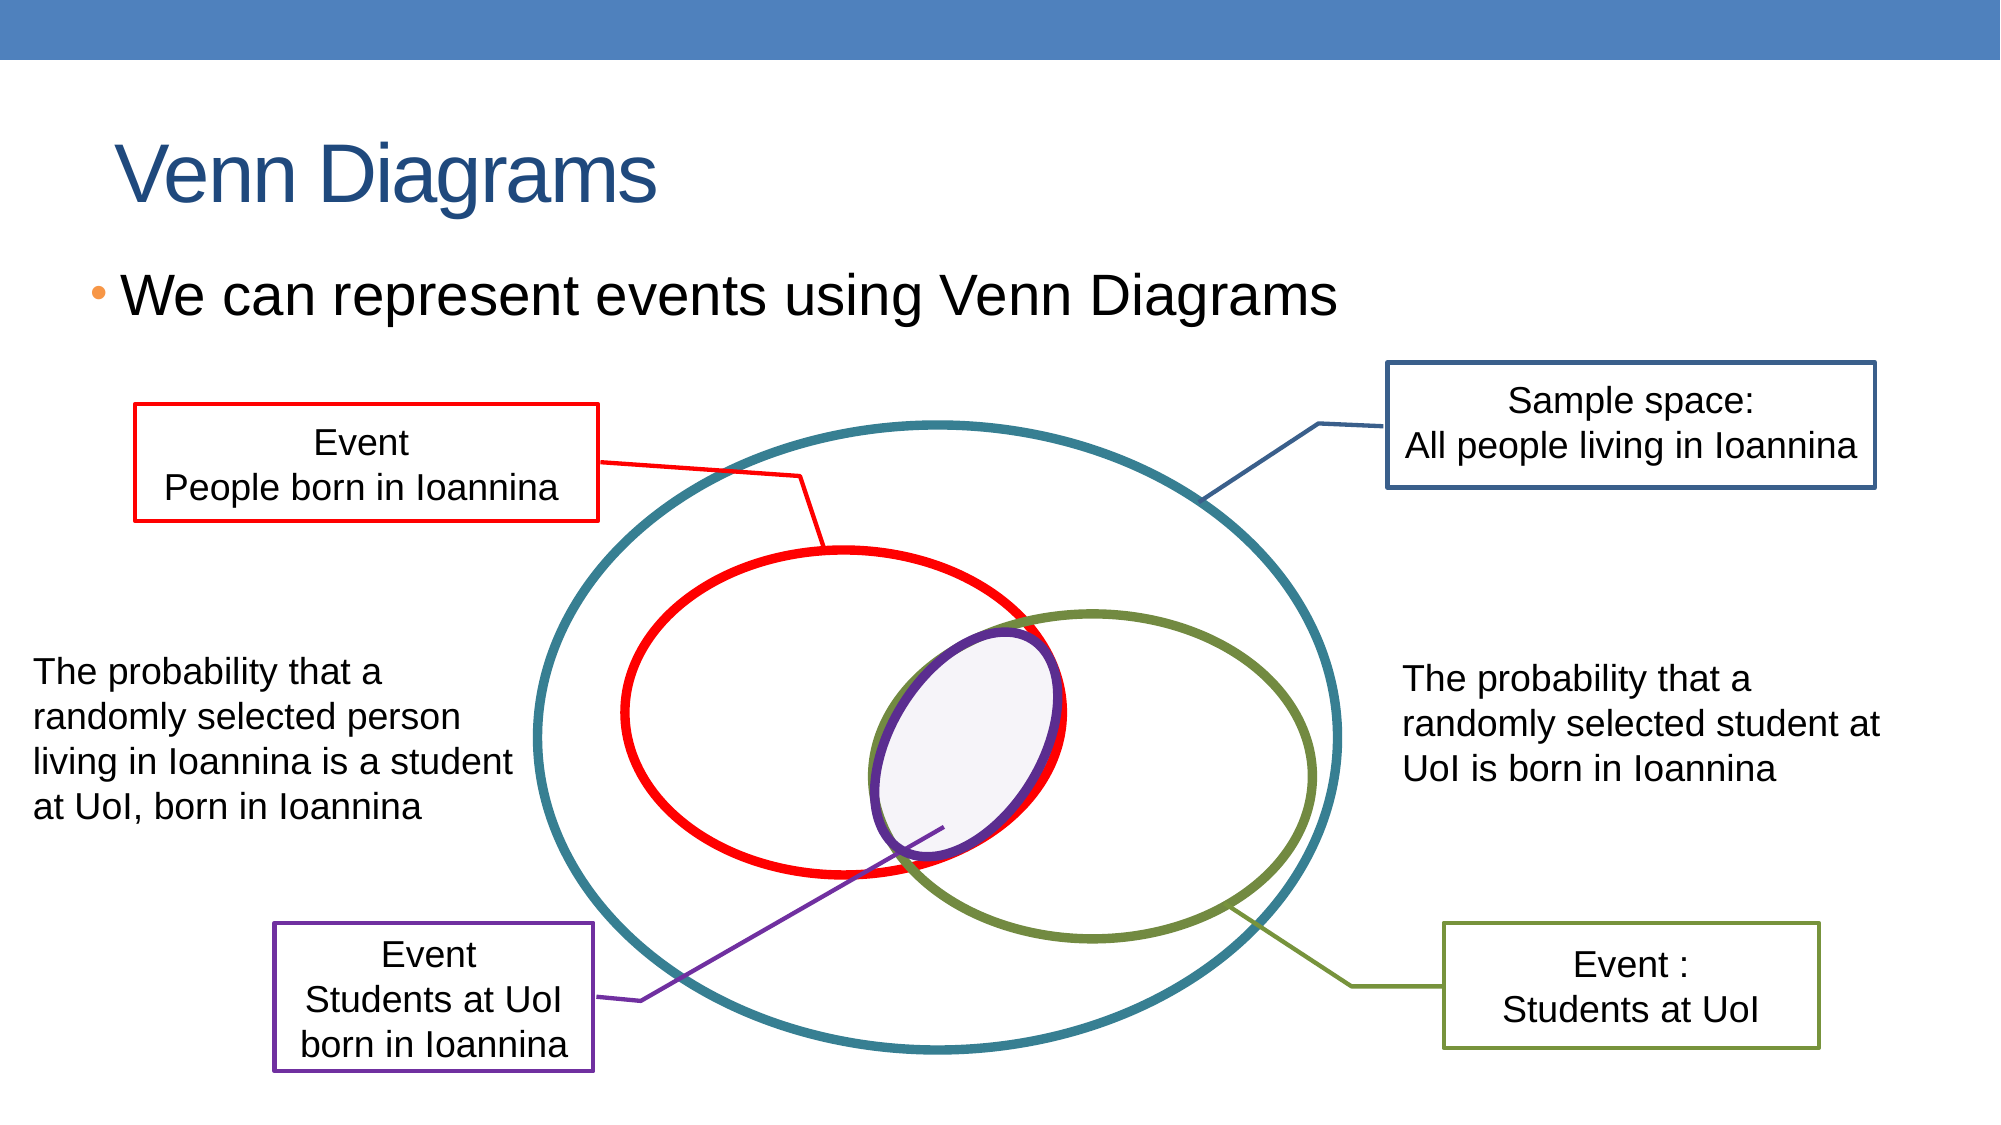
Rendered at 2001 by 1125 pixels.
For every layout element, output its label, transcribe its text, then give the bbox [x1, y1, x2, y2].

title Venn Diagrams [99, 87, 1900, 250]
text_box [1197, 421, 1384, 505]
text_box [729, 422, 1340, 924]
text_box [1385, 360, 1877, 490]
text_box [870, 653, 944, 796]
text_box [682, 870, 1258, 1053]
list We can represent events using Venn Diagrams [75, 249, 1875, 1050]
text_box [898, 611, 1315, 942]
text_box Sample space: All people living in Ioannina [1387, 368, 1875, 474]
text_box [872, 629, 1060, 859]
text_box [622, 547, 1026, 878]
text_box [535, 473, 848, 977]
